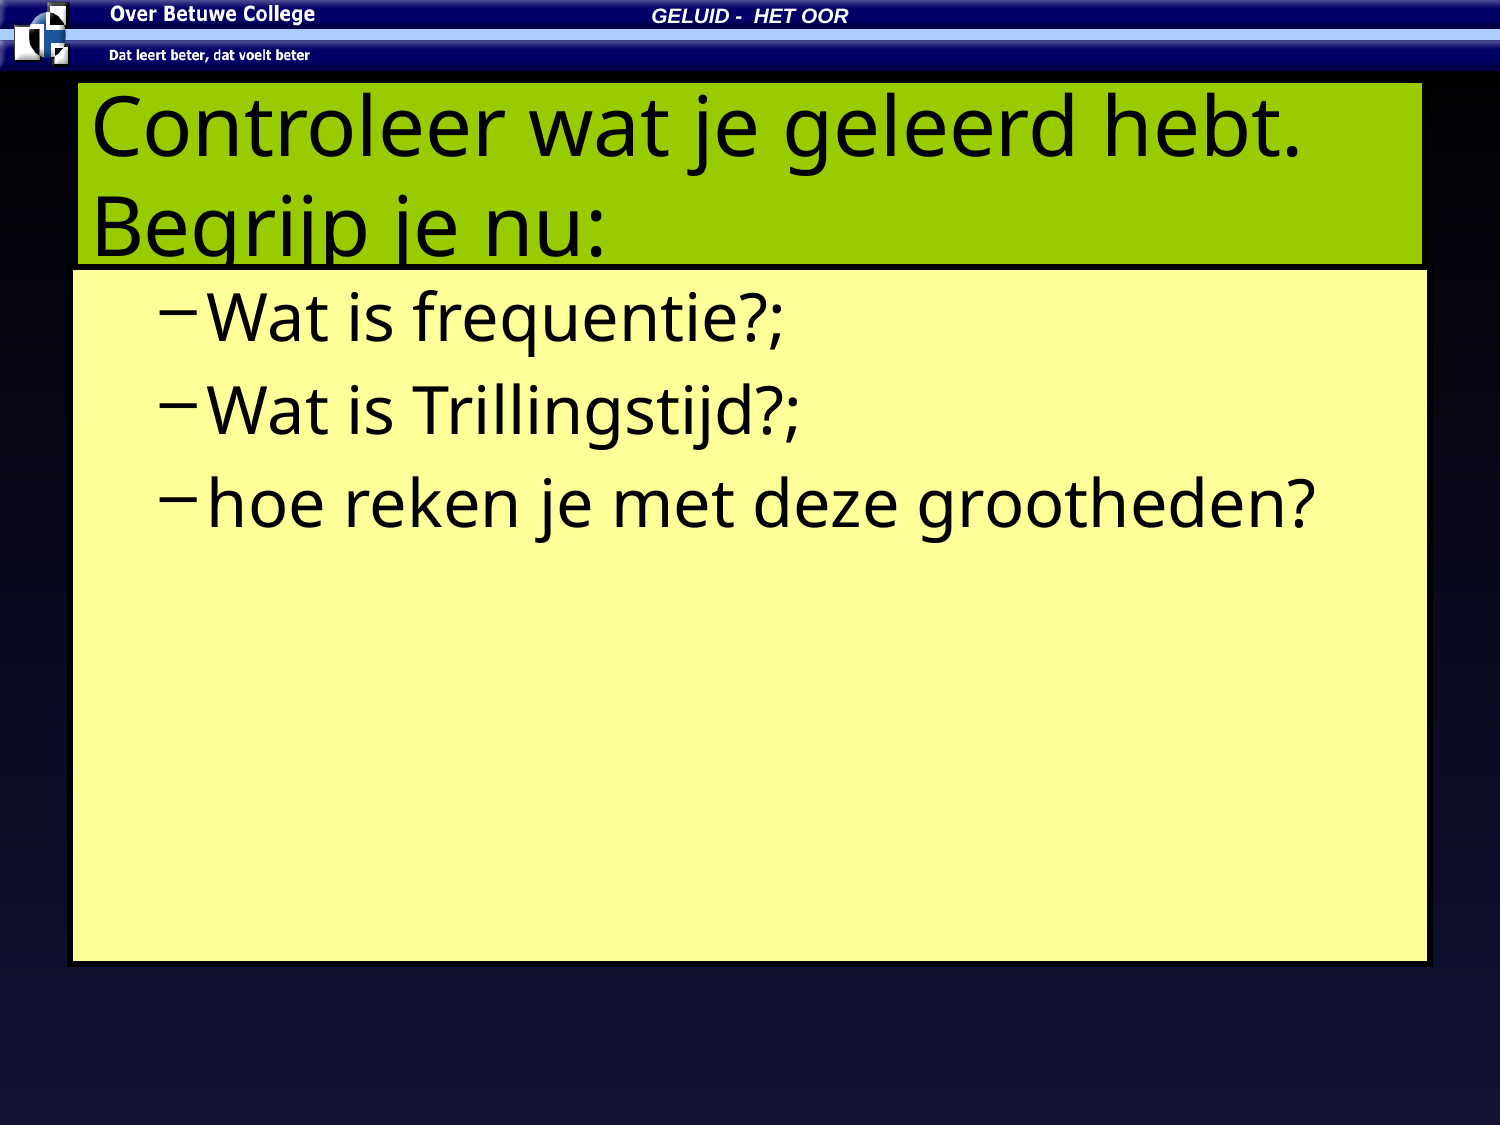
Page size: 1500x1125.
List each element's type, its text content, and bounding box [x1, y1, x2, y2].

picture [0, 0, 1500, 71]
title Controleer wat je geleerd hebt. Begrijp je nu: [72, 79, 1428, 264]
list Wat is frequentie?; Wat is Trillingstijd?; hoe reken je met deze grootheden? [67, 264, 1433, 967]
